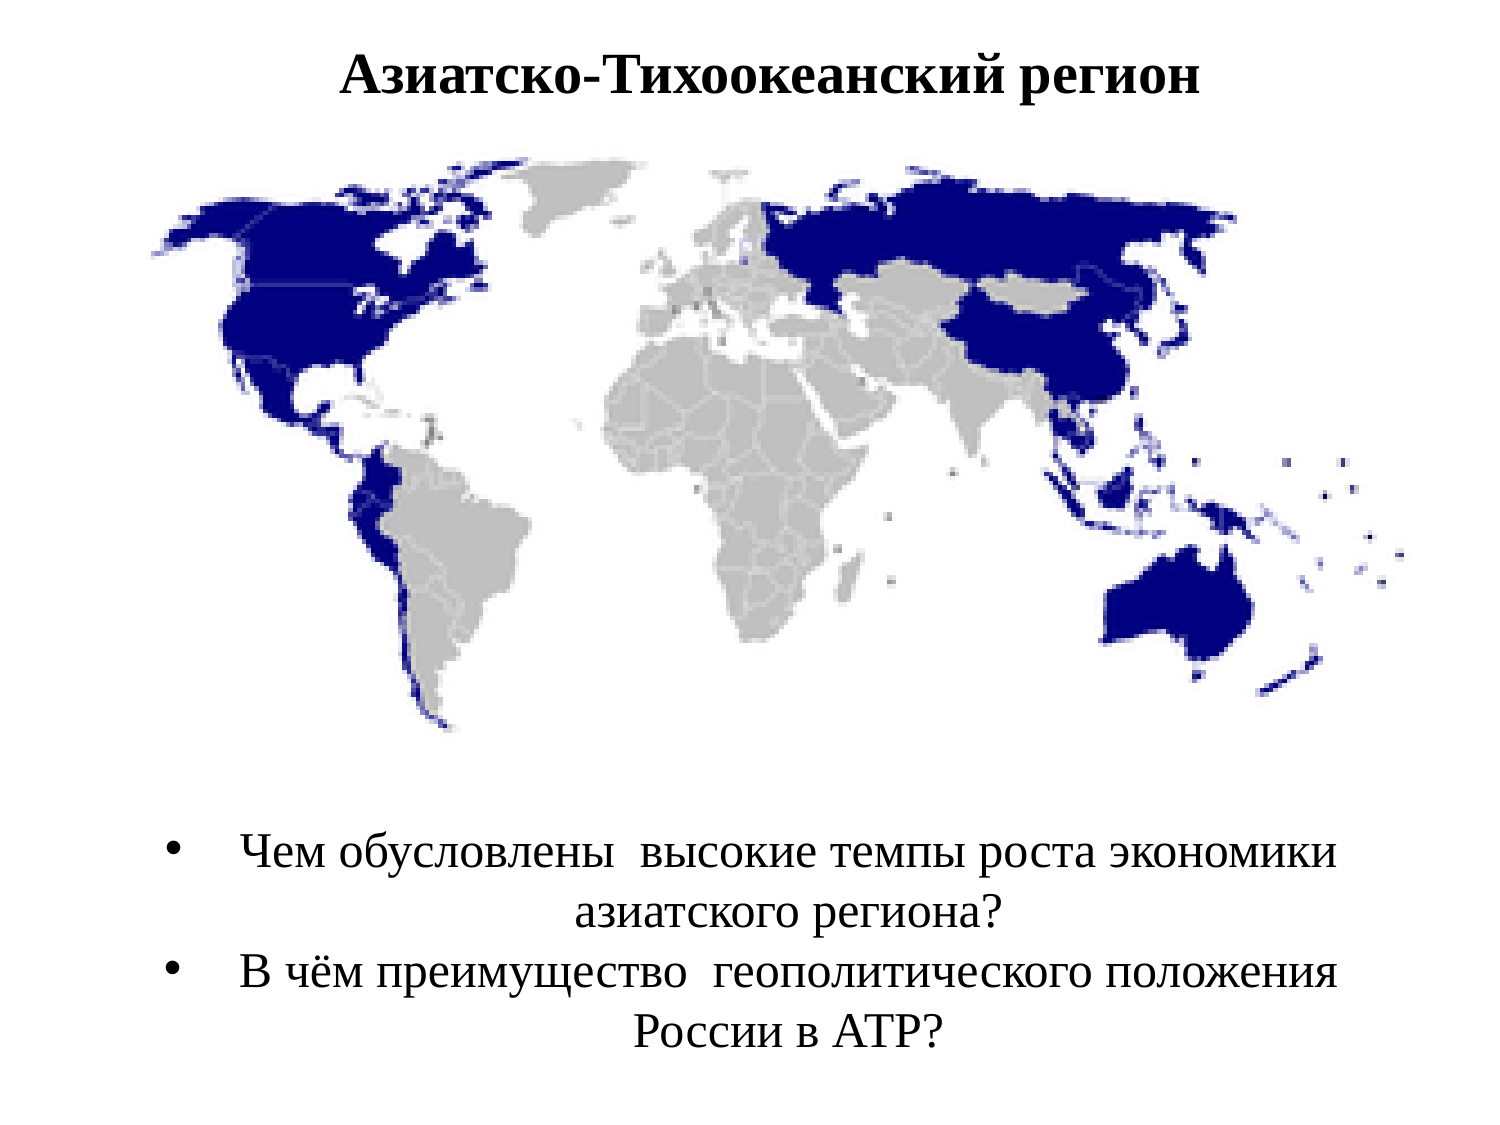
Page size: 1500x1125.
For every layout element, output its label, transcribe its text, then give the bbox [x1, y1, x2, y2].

picture [65, 148, 1414, 742]
text_box Чем обусловлены высокие темпы роста экономики азиатского региона? В чём преимущество геополитического положения России в АТР? [89, 810, 1413, 1066]
text_box Азиатско-Тихоокеанский регион [324, 28, 1306, 113]
